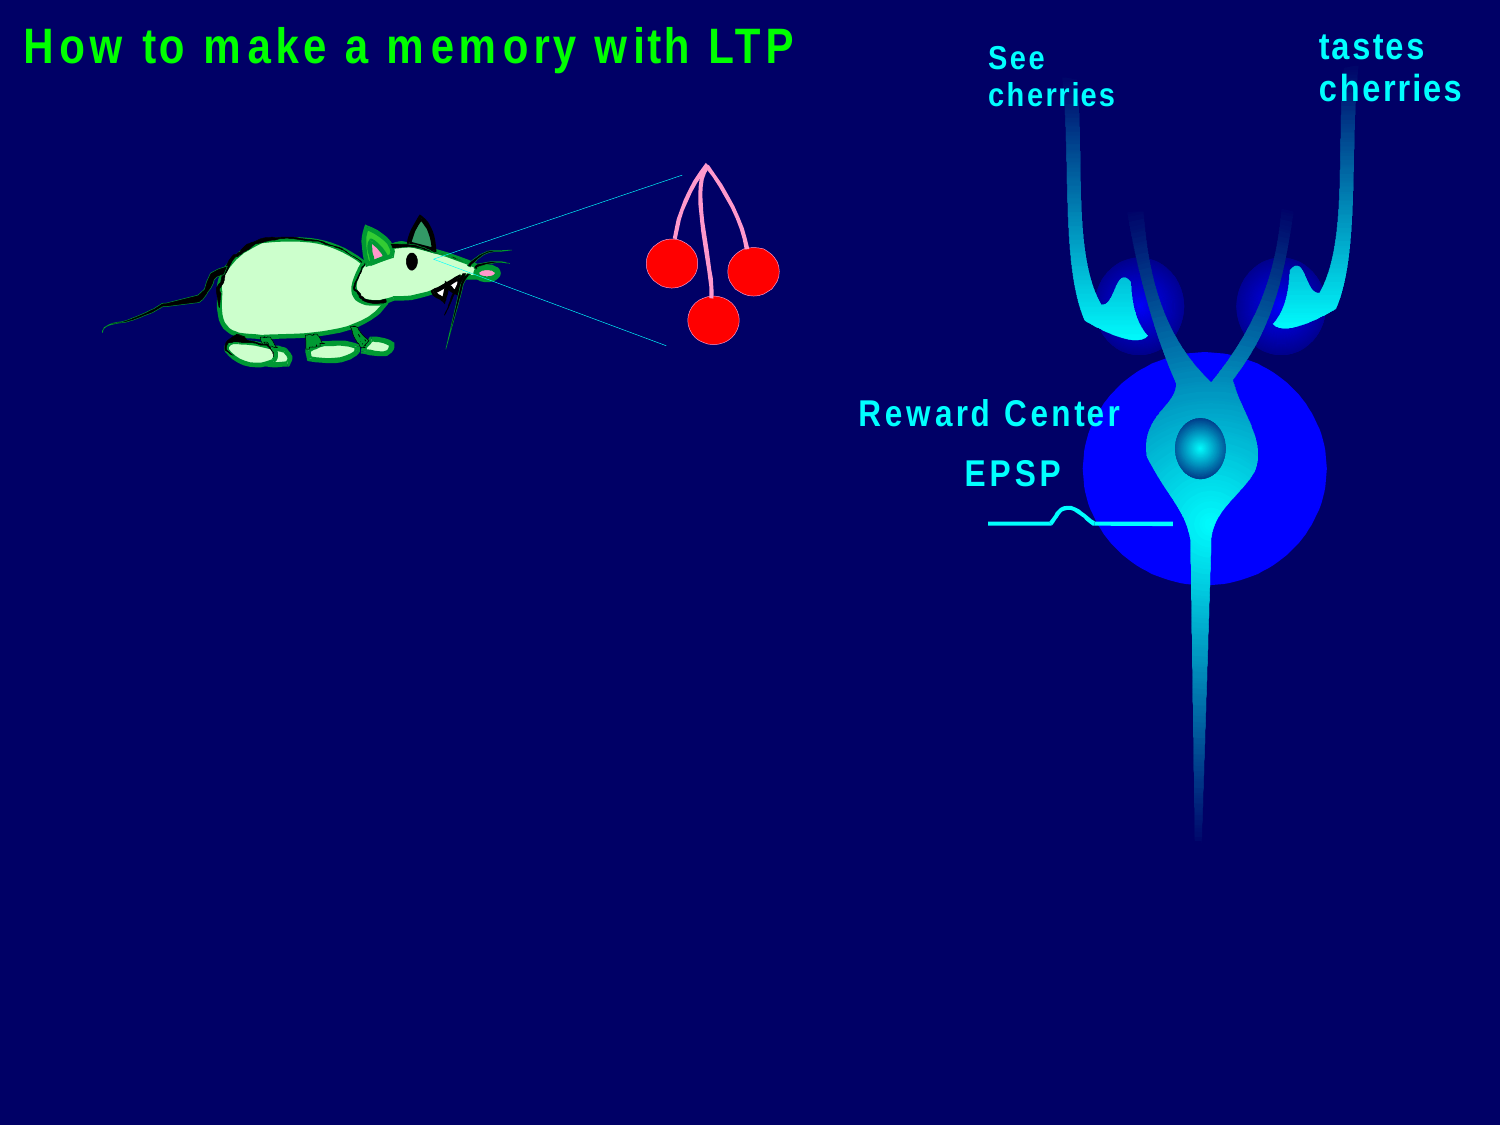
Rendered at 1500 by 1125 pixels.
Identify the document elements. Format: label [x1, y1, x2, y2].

list [99, 212, 515, 370]
picture [20, 24, 801, 76]
list [430, 172, 638, 349]
picture [962, 455, 1066, 489]
list [643, 160, 782, 348]
picture [855, 30, 1466, 888]
